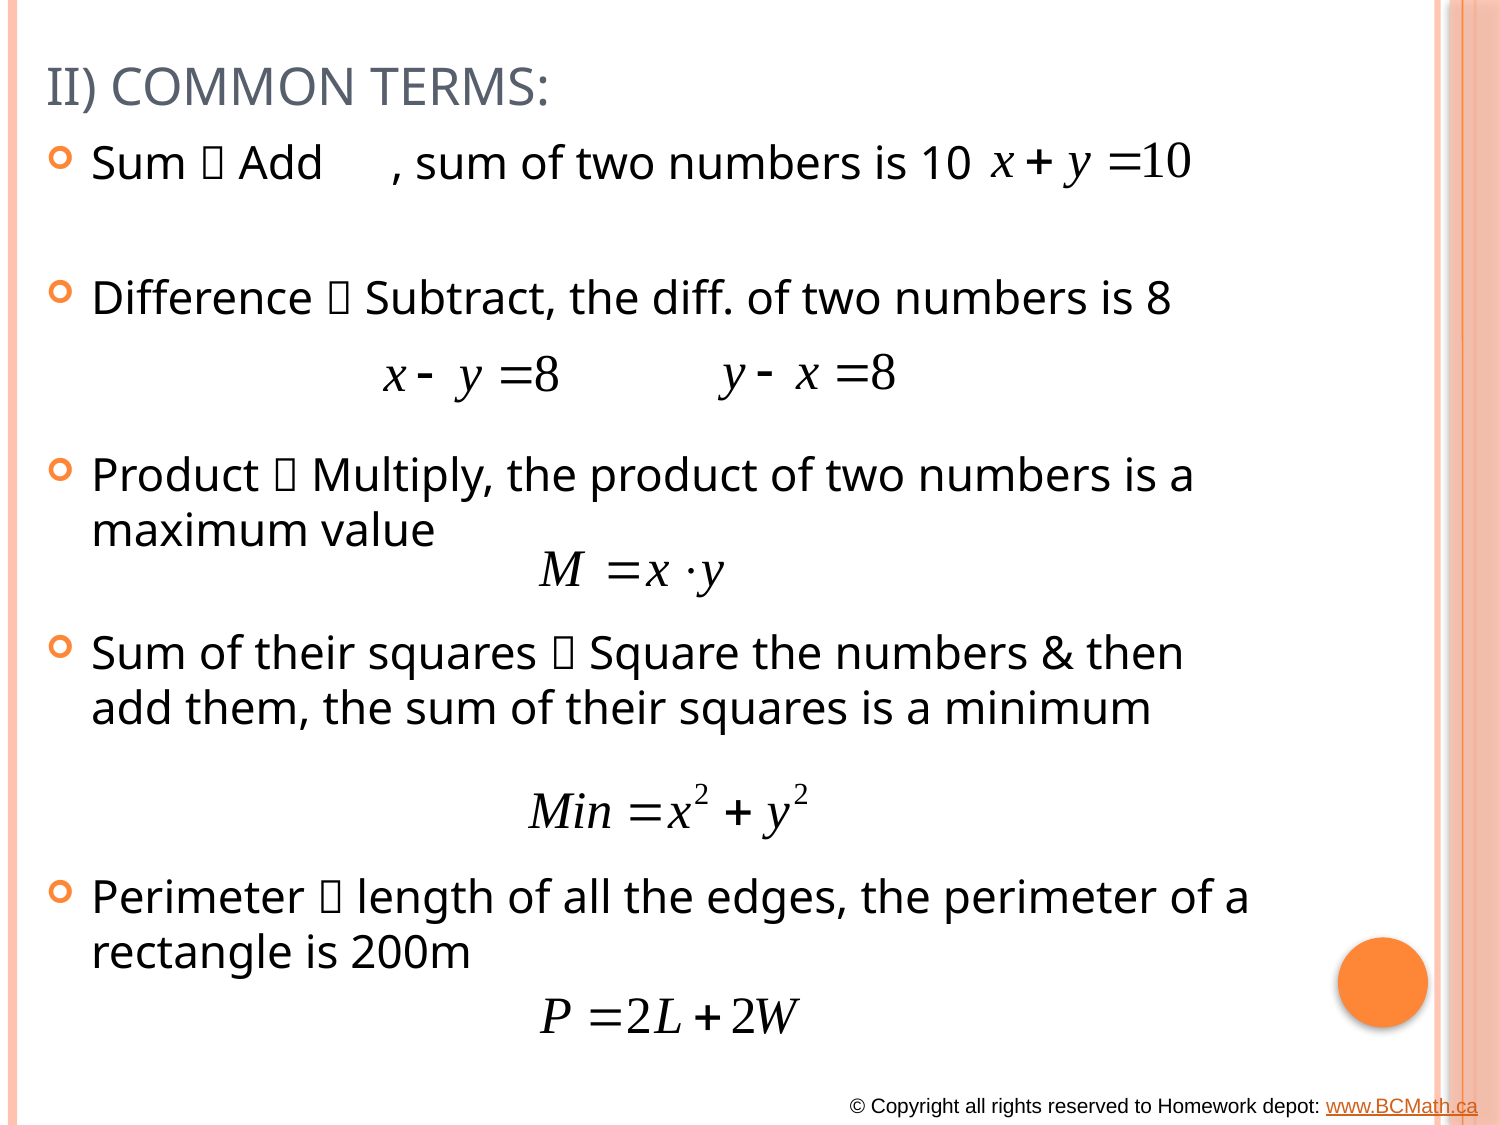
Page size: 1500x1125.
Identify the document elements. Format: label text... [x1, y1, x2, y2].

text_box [534, 991, 808, 1042]
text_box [713, 346, 900, 408]
list Sum  Add , sum of two numbers is 10 Difference  Subtract, the diff. of two numbers is 8 Product  Multiply, the product of two numbers is a maximum value Sum of their squares  Square the numbers & then add them, the sum of their squares is a minimum Perimeter  length of all the edges, the perimeter of a rectangle is 200m [31, 126, 1291, 1004]
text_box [376, 348, 564, 410]
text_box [534, 544, 730, 605]
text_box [523, 775, 813, 847]
title II) Common terms: [31, 45, 1300, 124]
text_box © Copyright all rights reserved to Homework depot: www.BCMath.ca [835, 1084, 1499, 1125]
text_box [984, 136, 1196, 196]
